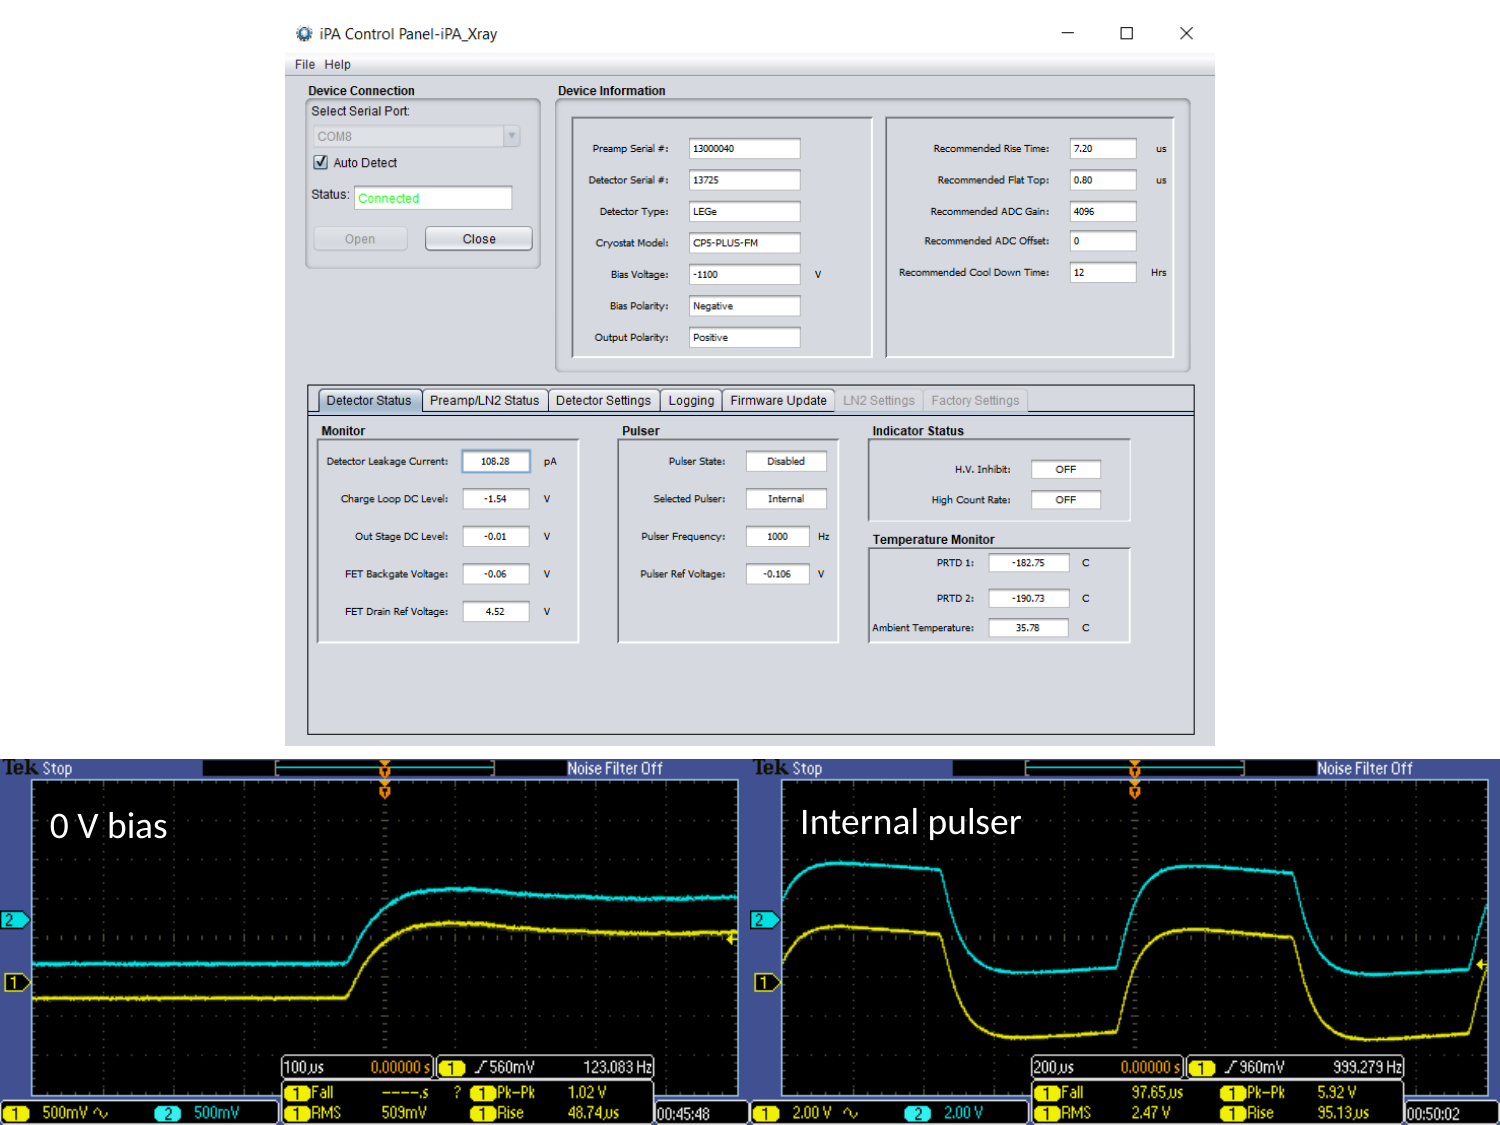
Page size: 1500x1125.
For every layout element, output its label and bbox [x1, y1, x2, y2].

picture [0, 759, 1500, 1125]
picture [285, 18, 1215, 746]
